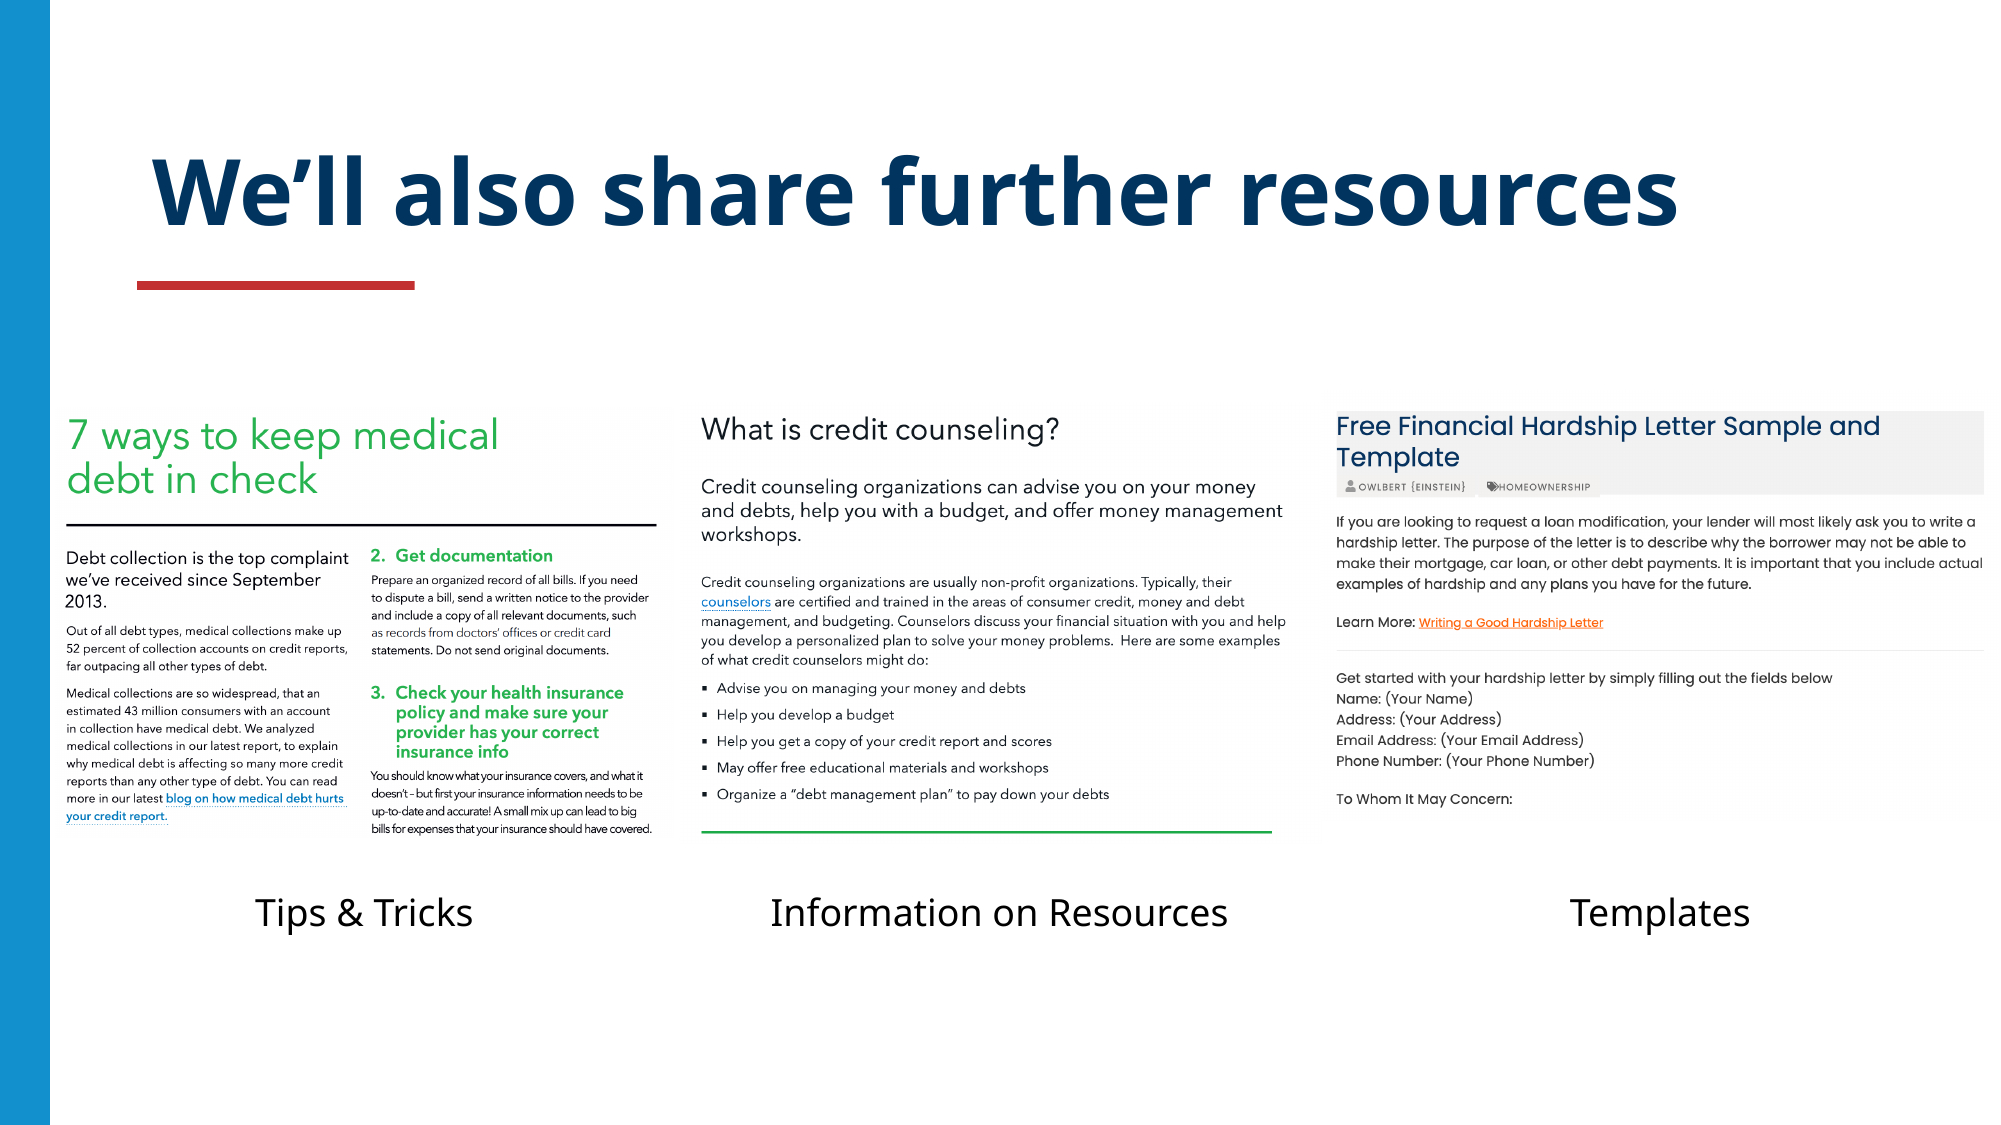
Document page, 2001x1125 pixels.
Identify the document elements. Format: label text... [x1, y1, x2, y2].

picture [680, 390, 2000, 844]
picture [55, 407, 674, 838]
text_box Templates [1555, 881, 1766, 941]
title We’ll also share further resources [137, 49, 1744, 253]
text_box Information on Resources [755, 881, 1244, 941]
text_box Tips & Tricks [240, 881, 489, 941]
